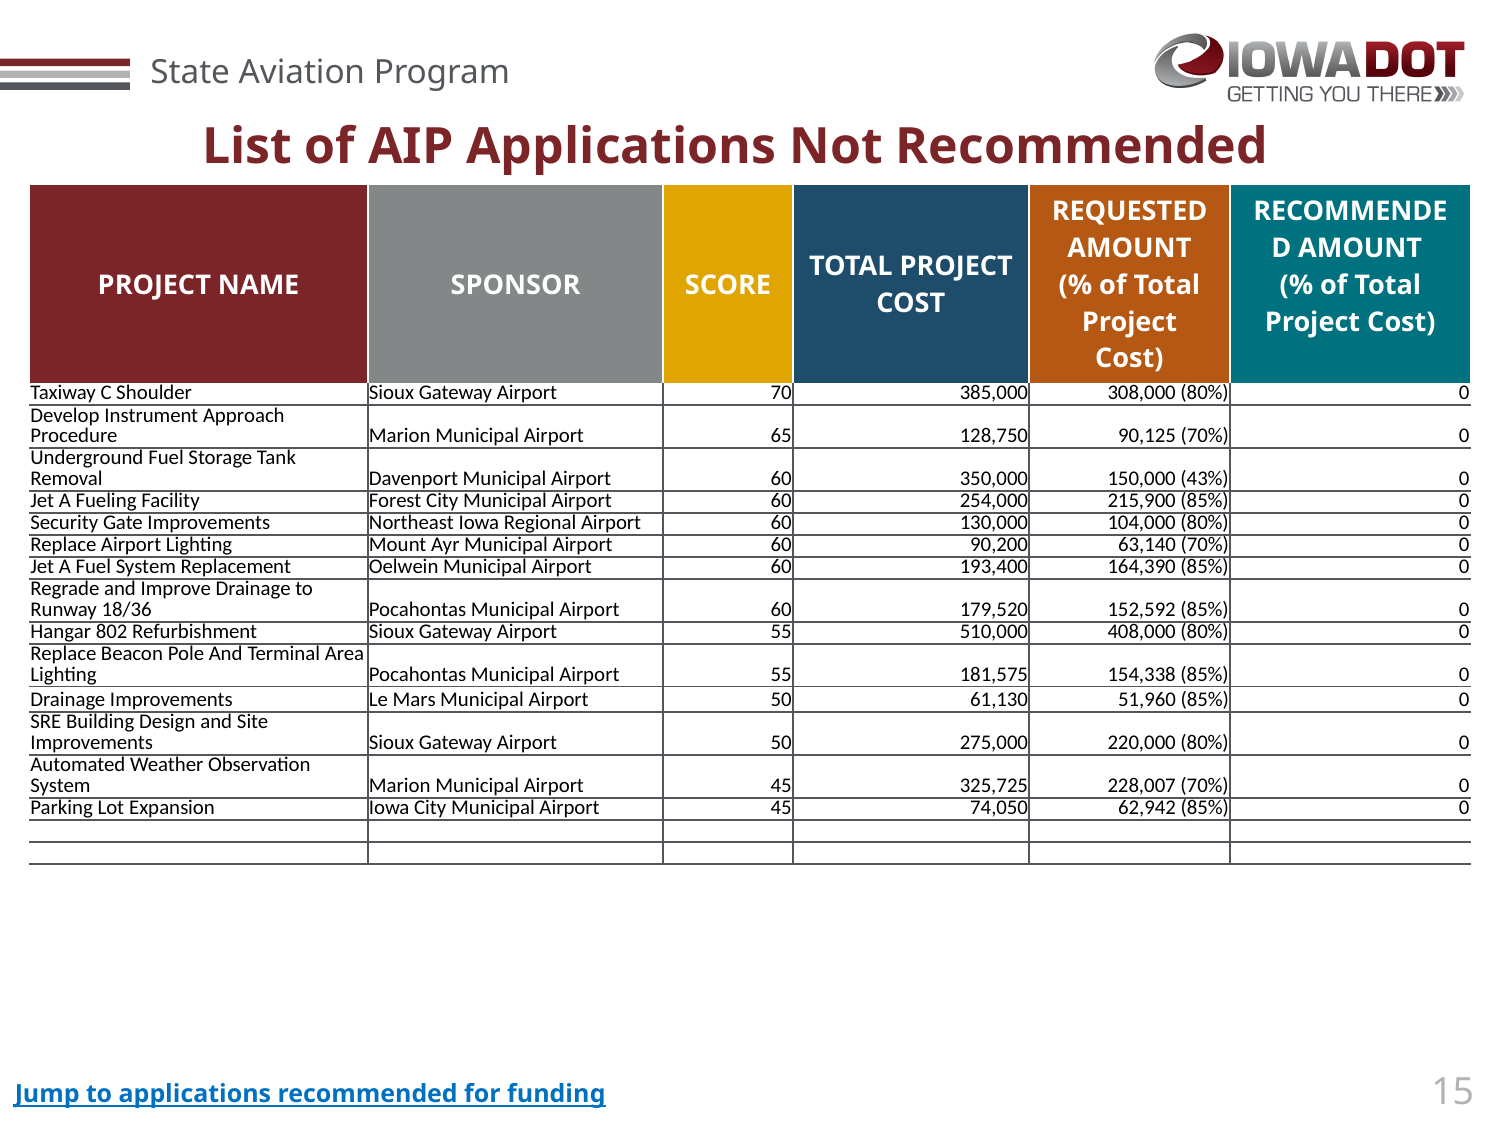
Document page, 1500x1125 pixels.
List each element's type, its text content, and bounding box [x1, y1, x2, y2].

table_cell 0 [1231, 536, 1471, 556]
table_cell Marion Municipal Airport [369, 756, 662, 797]
table_header REQUESTED AMOUNT (% of Total Project Cost) [1030, 185, 1229, 383]
table_cell Replace Beacon Pole And Terminal Area Lighting [29, 645, 367, 686]
table_cell Security Gate Improvements [29, 514, 367, 534]
table_header TOTAL PROJECT COST [794, 185, 1028, 383]
table_cell Parking Lot Expansion [29, 799, 367, 819]
table_cell Develop Instrument Approach Procedure [29, 406, 367, 447]
table_cell 254,000 [794, 492, 1028, 512]
table_cell 55 [664, 645, 792, 686]
table_cell 0 [1231, 756, 1471, 797]
table_cell 0 [1231, 645, 1471, 686]
table_cell Regrade and Improve Drainage to Runway 18/36 [29, 580, 367, 621]
table_cell Northeast Iowa Regional Airport [369, 514, 662, 534]
table_cell 0 [1231, 713, 1471, 754]
table_cell 130,000 [794, 514, 1028, 534]
table_cell Forest City Municipal Airport [369, 492, 662, 512]
table_cell [664, 843, 792, 863]
table_cell 128,750 [794, 406, 1028, 447]
table_cell 60 [664, 558, 792, 578]
table_cell [369, 821, 662, 841]
table_cell 50 [664, 687, 792, 711]
table_cell 90,125 (70%) [1030, 406, 1229, 447]
table_cell 74,050 [794, 799, 1028, 819]
table_cell [1231, 821, 1471, 841]
table_cell Davenport Municipal Airport [369, 449, 662, 490]
table_cell Sioux Gateway Airport [369, 623, 662, 643]
table_cell 510,000 [794, 623, 1028, 643]
table_cell 275,000 [794, 713, 1028, 754]
table_header PROJECT NAME [30, 185, 367, 383]
table_cell Iowa City Municipal Airport [369, 799, 662, 819]
table_cell 0 [1231, 492, 1471, 512]
table_cell 104,000 (80%) [1030, 514, 1229, 534]
table_cell 0 [1231, 558, 1471, 578]
table_cell 90,200 [794, 536, 1028, 556]
table_cell 181,575 [794, 645, 1028, 686]
table_cell Sioux Gateway Airport [369, 713, 662, 754]
table_cell 60 [664, 580, 792, 621]
table_cell Le Mars Municipal Airport [369, 687, 662, 711]
table_cell 62,942 (85%) [1030, 799, 1229, 819]
table_cell 60 [664, 492, 792, 512]
table_cell [29, 821, 367, 841]
table_cell 60 [664, 536, 792, 556]
table_cell Marion Municipal Airport [369, 406, 662, 447]
table_cell 308,000 (80%) [1030, 383, 1229, 404]
table_cell 164,390 (85%) [1030, 558, 1229, 578]
table_cell Underground Fuel Storage Tank Removal [29, 449, 367, 490]
table_header SCORE [664, 185, 792, 383]
table_cell 385,000 [794, 383, 1028, 404]
table_cell Taxiway C Shoulder [29, 383, 367, 404]
table_cell 51,960 (85%) [1030, 687, 1229, 711]
table_cell 350,000 [794, 449, 1028, 490]
table_cell [794, 843, 1028, 863]
table_cell [1030, 821, 1229, 841]
table_cell [1231, 843, 1471, 863]
table_cell Sioux Gateway Airport [369, 383, 662, 404]
table_cell 0 [1231, 687, 1471, 711]
table_cell Replace Airport Lighting [29, 536, 367, 556]
table_cell Pocahontas Municipal Airport [369, 580, 662, 621]
table_cell SRE Building Design and Site Improvements [29, 713, 367, 754]
table_cell Mount Ayr Municipal Airport [369, 536, 662, 556]
table_cell 154,338 (85%) [1030, 645, 1229, 686]
table_cell 325,725 [794, 756, 1028, 797]
table_cell 0 [1231, 514, 1471, 534]
table_cell 60 [664, 449, 792, 490]
table_cell 55 [664, 623, 792, 643]
table_cell 61,130 [794, 687, 1028, 711]
table_cell [794, 821, 1028, 841]
table_cell 408,000 (80%) [1030, 623, 1229, 643]
table_cell [29, 843, 367, 863]
table_cell [664, 821, 792, 841]
table_cell 228,007 (70%) [1030, 756, 1229, 797]
table_header RECOMMENDED AMOUNT (% of Total Project Cost) [1231, 185, 1470, 383]
table_header SPONSOR [369, 185, 662, 383]
table_cell 63,140 (70%) [1030, 536, 1229, 556]
table_cell Oelwein Municipal Airport [369, 558, 662, 578]
table_cell 0 [1231, 623, 1471, 643]
table_cell Automated Weather Observation System [29, 756, 367, 797]
table_cell 60 [664, 514, 792, 534]
table_cell 179,520 [794, 580, 1028, 621]
table_cell 45 [664, 756, 792, 797]
table_cell 220,000 (80%) [1030, 713, 1229, 754]
text_box Jump to applications recommended for funding [0, 1070, 1176, 1120]
table_cell [1030, 843, 1229, 863]
table_cell 50 [664, 713, 792, 754]
table_cell 0 [1231, 406, 1471, 447]
table_cell Jet A Fuel System Replacement [29, 558, 367, 578]
table_cell Hangar 802 Refurbishment [29, 623, 367, 643]
table_cell 0 [1231, 799, 1471, 819]
table_cell Jet A Fueling Facility [29, 492, 367, 512]
table_cell 65 [664, 406, 792, 447]
table_cell 0 [1231, 449, 1471, 490]
table_cell 193,400 [794, 558, 1028, 578]
table_cell 150,000 (43%) [1030, 449, 1229, 490]
table_cell 152,592 (85%) [1030, 580, 1229, 621]
title List of AIP Applications Not Recommended [88, 113, 1383, 173]
table_cell [369, 843, 662, 863]
table_cell 45 [664, 799, 792, 819]
table_cell Drainage Improvements [29, 687, 367, 711]
table_cell Pocahontas Municipal Airport [369, 645, 662, 686]
table_cell 215,900 (85%) [1030, 492, 1229, 512]
table_cell 0 [1231, 580, 1471, 621]
picture [1147, 23, 1471, 114]
table_cell 70 [664, 383, 792, 404]
table_cell 0 [1231, 383, 1471, 404]
